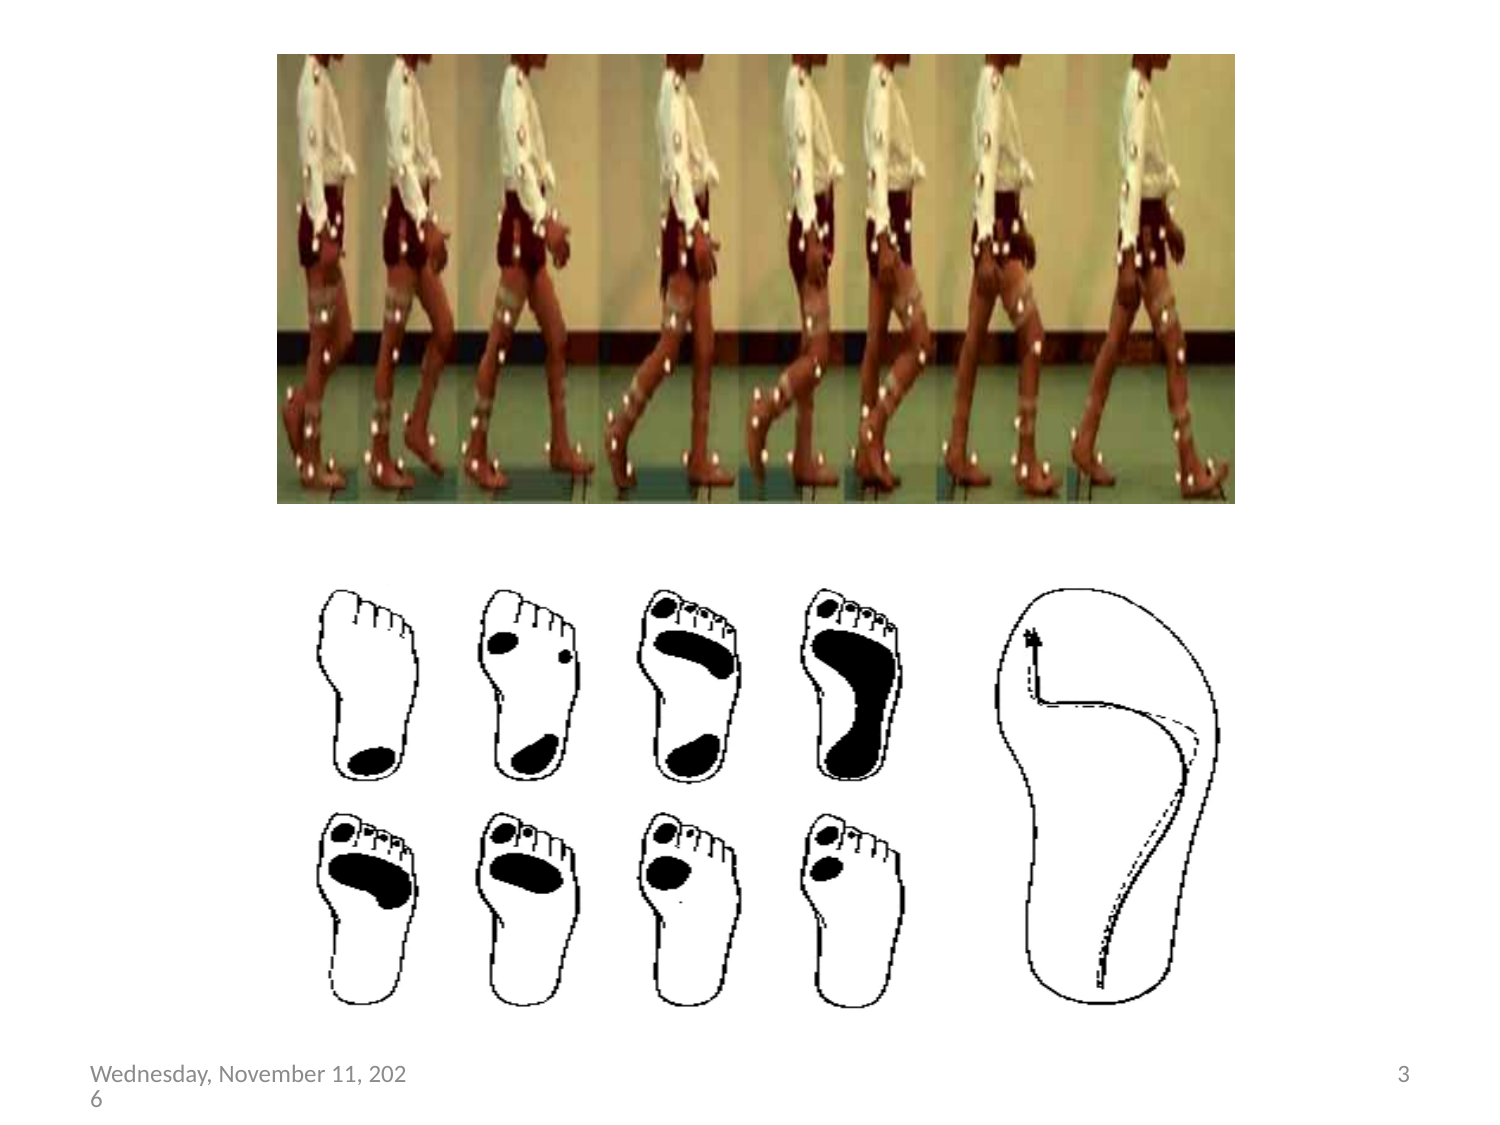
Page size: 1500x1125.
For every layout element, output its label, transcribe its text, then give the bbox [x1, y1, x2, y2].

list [289, 562, 1235, 1024]
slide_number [75, 1042, 425, 1103]
slide_number 3 [1074, 1042, 1425, 1103]
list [277, 54, 1235, 504]
